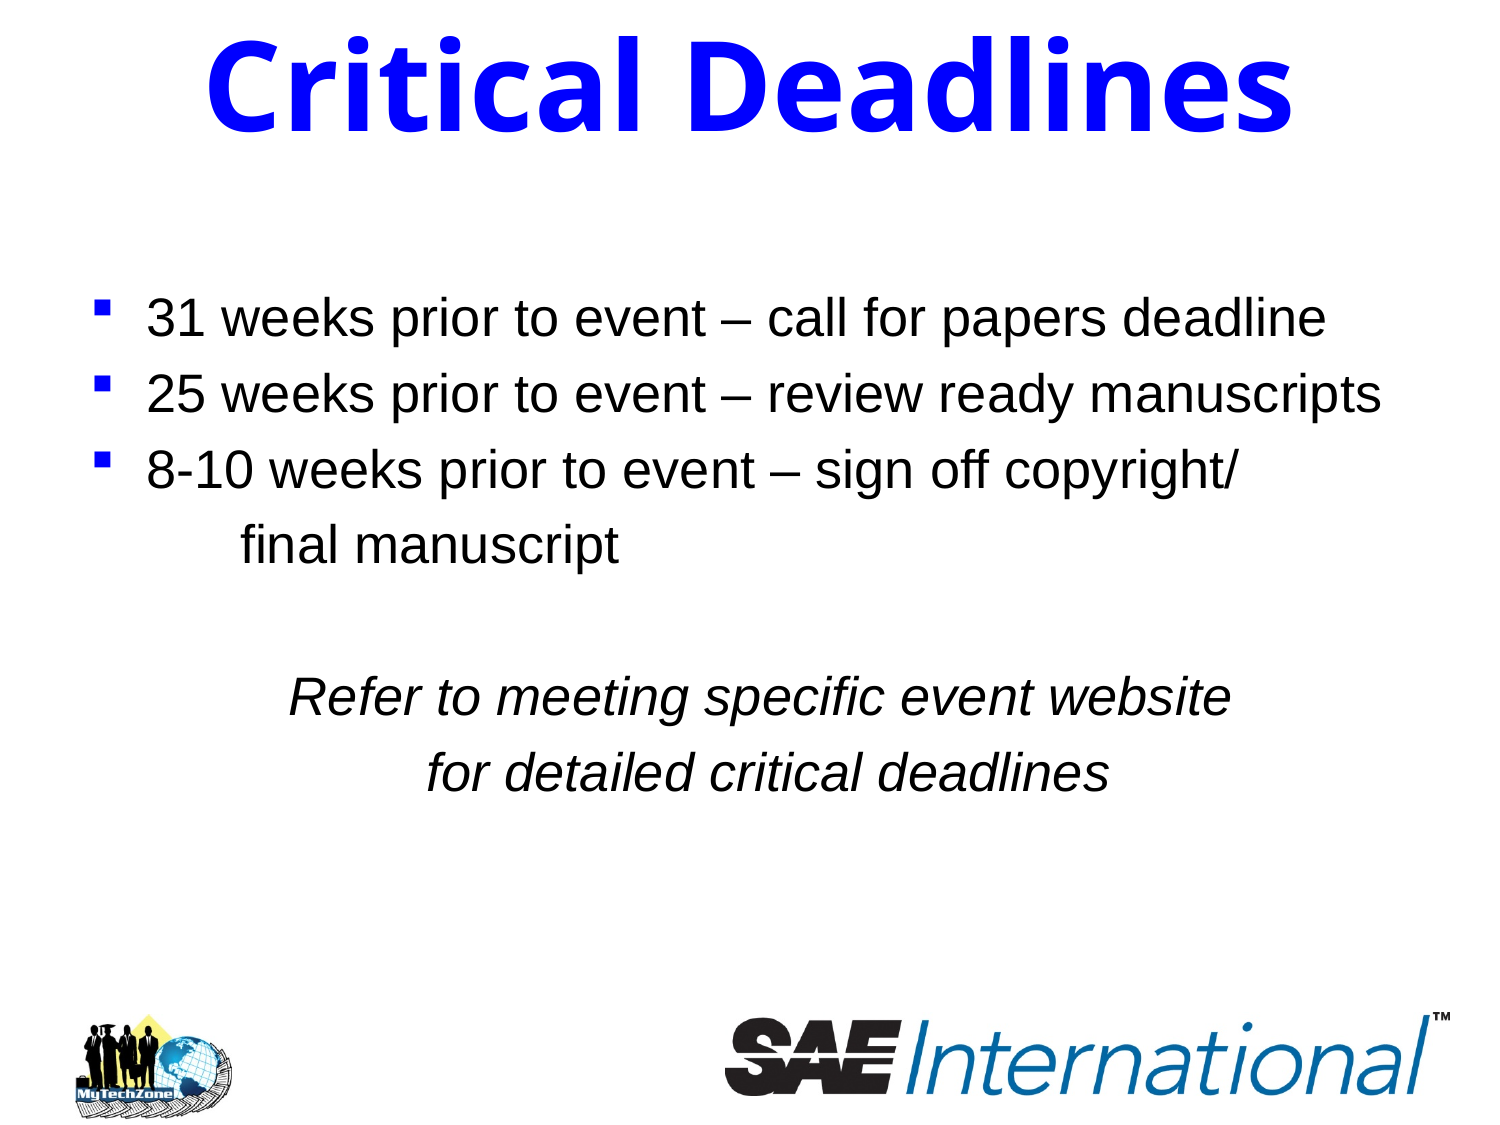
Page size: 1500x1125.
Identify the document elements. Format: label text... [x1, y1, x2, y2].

picture [725, 1012, 1450, 1096]
list 31 weeks prior to event – call for papers deadline 25 weeks prior to event – review ready manuscripts 8-10 weeks prior to event – sign off copyright/ final manuscript Refer to meeting specific event website for detailed critical deadlines [74, 274, 1463, 876]
picture [75, 1014, 232, 1125]
title Critical Deadlines [0, 0, 1500, 163]
